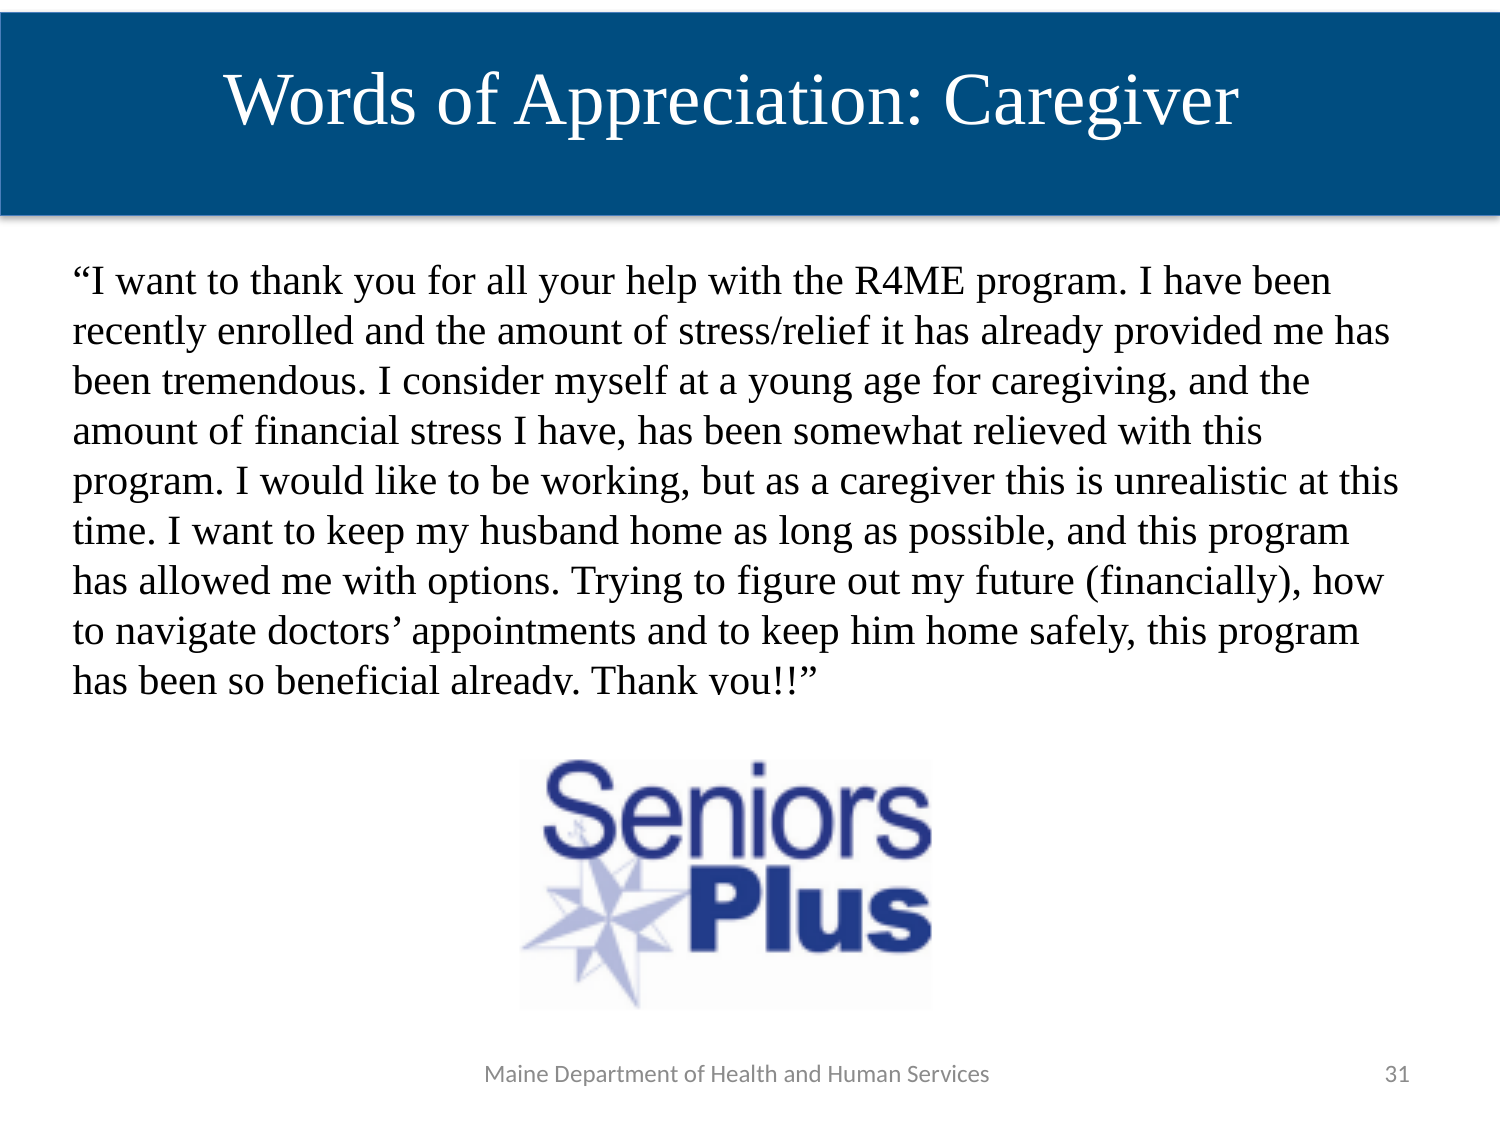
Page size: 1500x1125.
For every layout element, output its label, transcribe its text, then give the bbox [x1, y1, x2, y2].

slide_number 31 [1074, 1042, 1425, 1103]
title Words of Appreciation: Caregiver [0, 12, 1500, 216]
picture [500, 695, 998, 1029]
text_box “I want to thank you for all your help with the R4ME program. I have been recently enrolled and the amount of stress/relief it has already provided me has been tremendous. I consider myself at a young age for caregiving, and the amount of financial stress I have, has been somewhat relieved with this program. I would like to be working, but as a caregiver this is unrealistic at this time. I want to keep my husband home as long as possible, and this program has allowed me with options. Trying to figure out my future (financially), how to navigate doctors’ appointments and to keep him home safely, this program has been so beneficial already. Thank you!!” [57, 195, 1425, 1021]
footer Maine Department of Health and Human Services [437, 1042, 1038, 1103]
